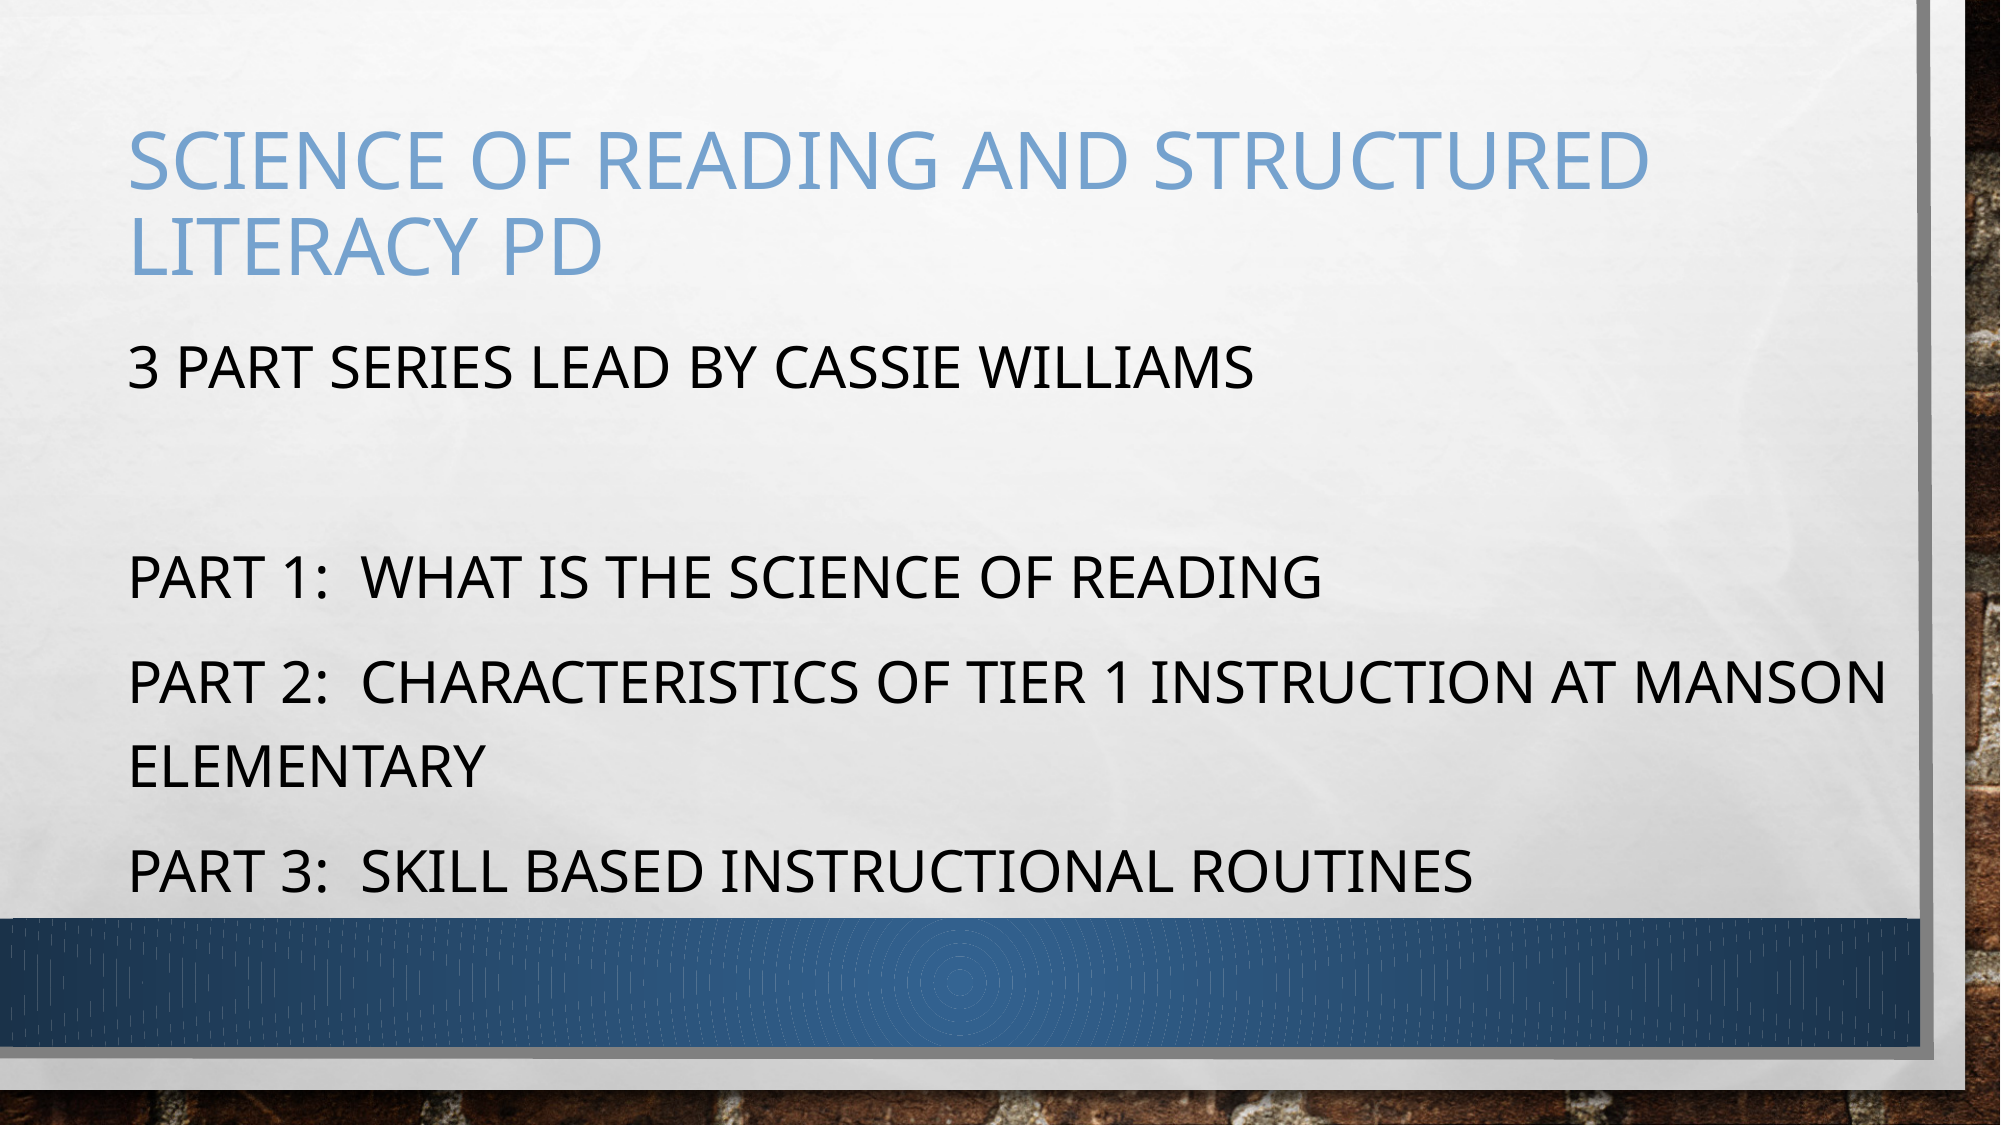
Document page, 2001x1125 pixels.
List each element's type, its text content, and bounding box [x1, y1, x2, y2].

list 3 part series lead by Cassie Williams Part 1: What is the Science of Reading Part 2: Characteristics of Tier 1 instruction at Manson Elementary Part 3: Skill Based Instructional Routines [112, 338, 1919, 882]
picture [0, 0, 2000, 1125]
title Science of Reading and Structured Literacy PD [112, 112, 1818, 302]
